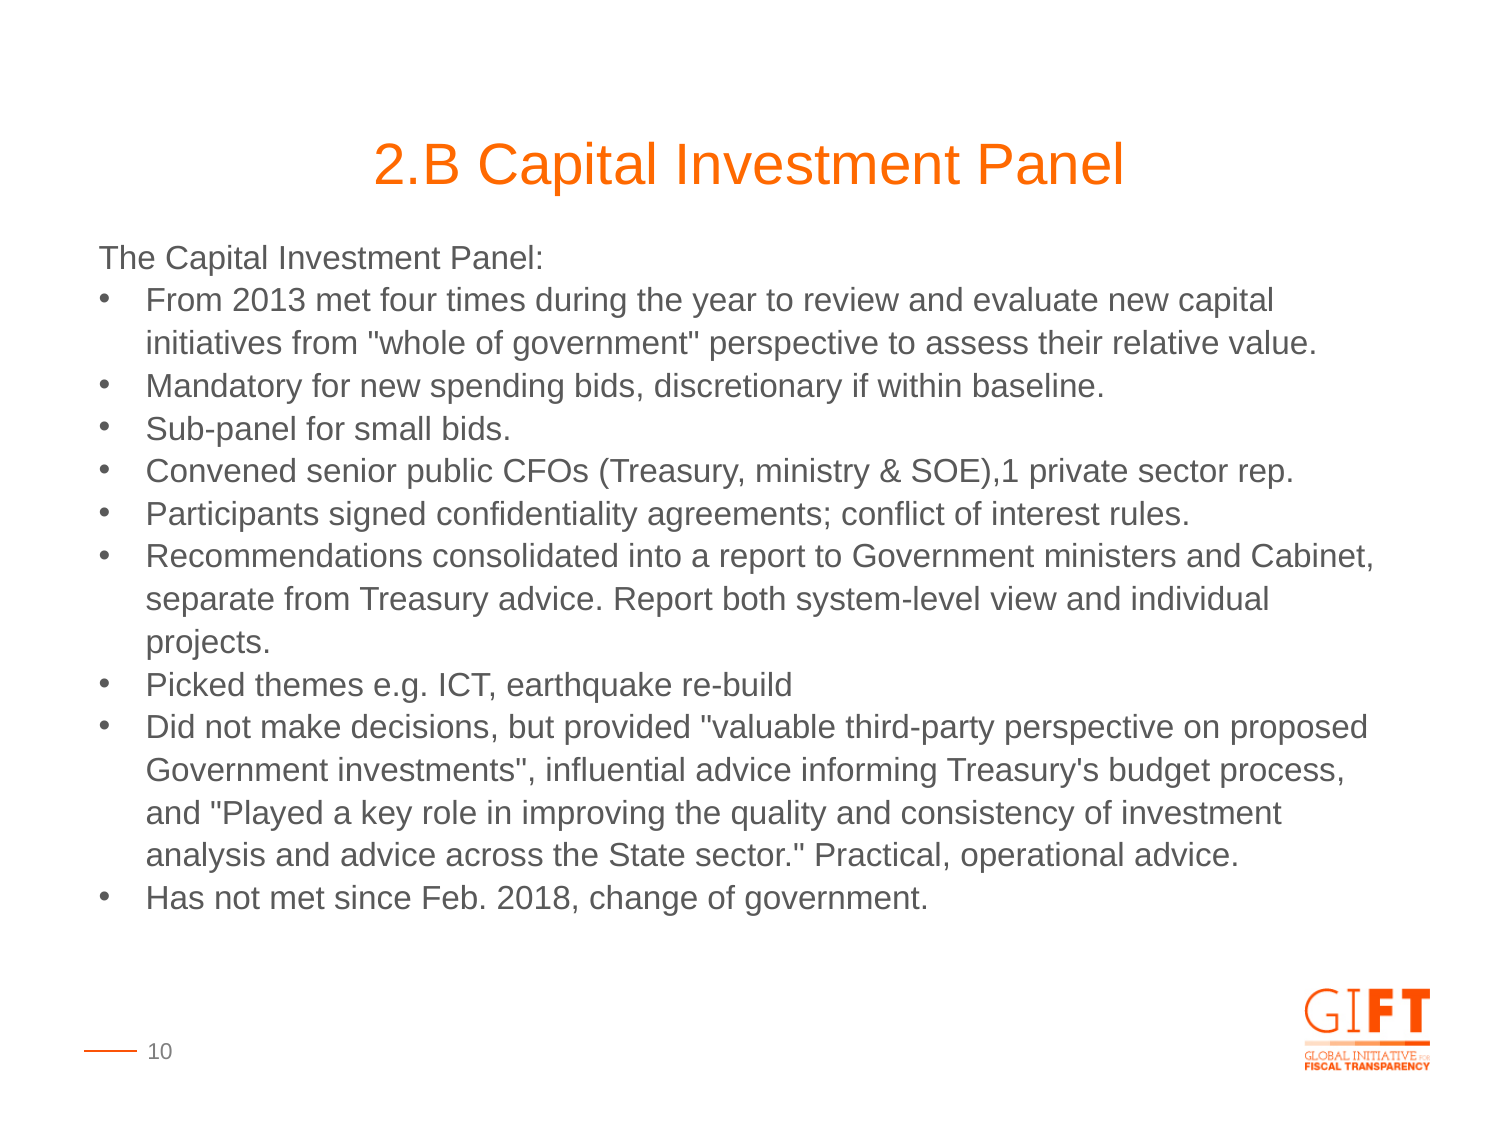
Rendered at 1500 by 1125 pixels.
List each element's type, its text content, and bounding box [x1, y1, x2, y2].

text_box The Capital Investment Panel: From 2013 met four times during the year to review and evaluate new capital initiatives from "whole of government" perspective to assess their relative value. Mandatory for new spending bids, discretionary if within baseline. Sub-panel for small bids. Convened senior public CFOs (Treasury, ministry & SOE),1 private sector rep. Participants signed confidentiality agreements; conflict of interest rules. Recommendations consolidated into a report to Government ministers and Cabinet, separate from Treasury advice. Report both system-level view and individual projects. Picked themes e.g. ICT, earthquake re-build Did not make decisions, but provided "valuable third-party perspective on proposed Government investments", influential advice informing Treasury's budget process, and "Played a key role in improving the quality and consistency of investment analysis and advice across the State sector." Practical, operational advice. Has not met since Feb. 2018, change of government. [83, 225, 1420, 924]
text_box 2.B Capital Investment Panel [358, 118, 1142, 204]
picture [1304, 988, 1431, 1073]
text_box [75, 1029, 188, 1090]
